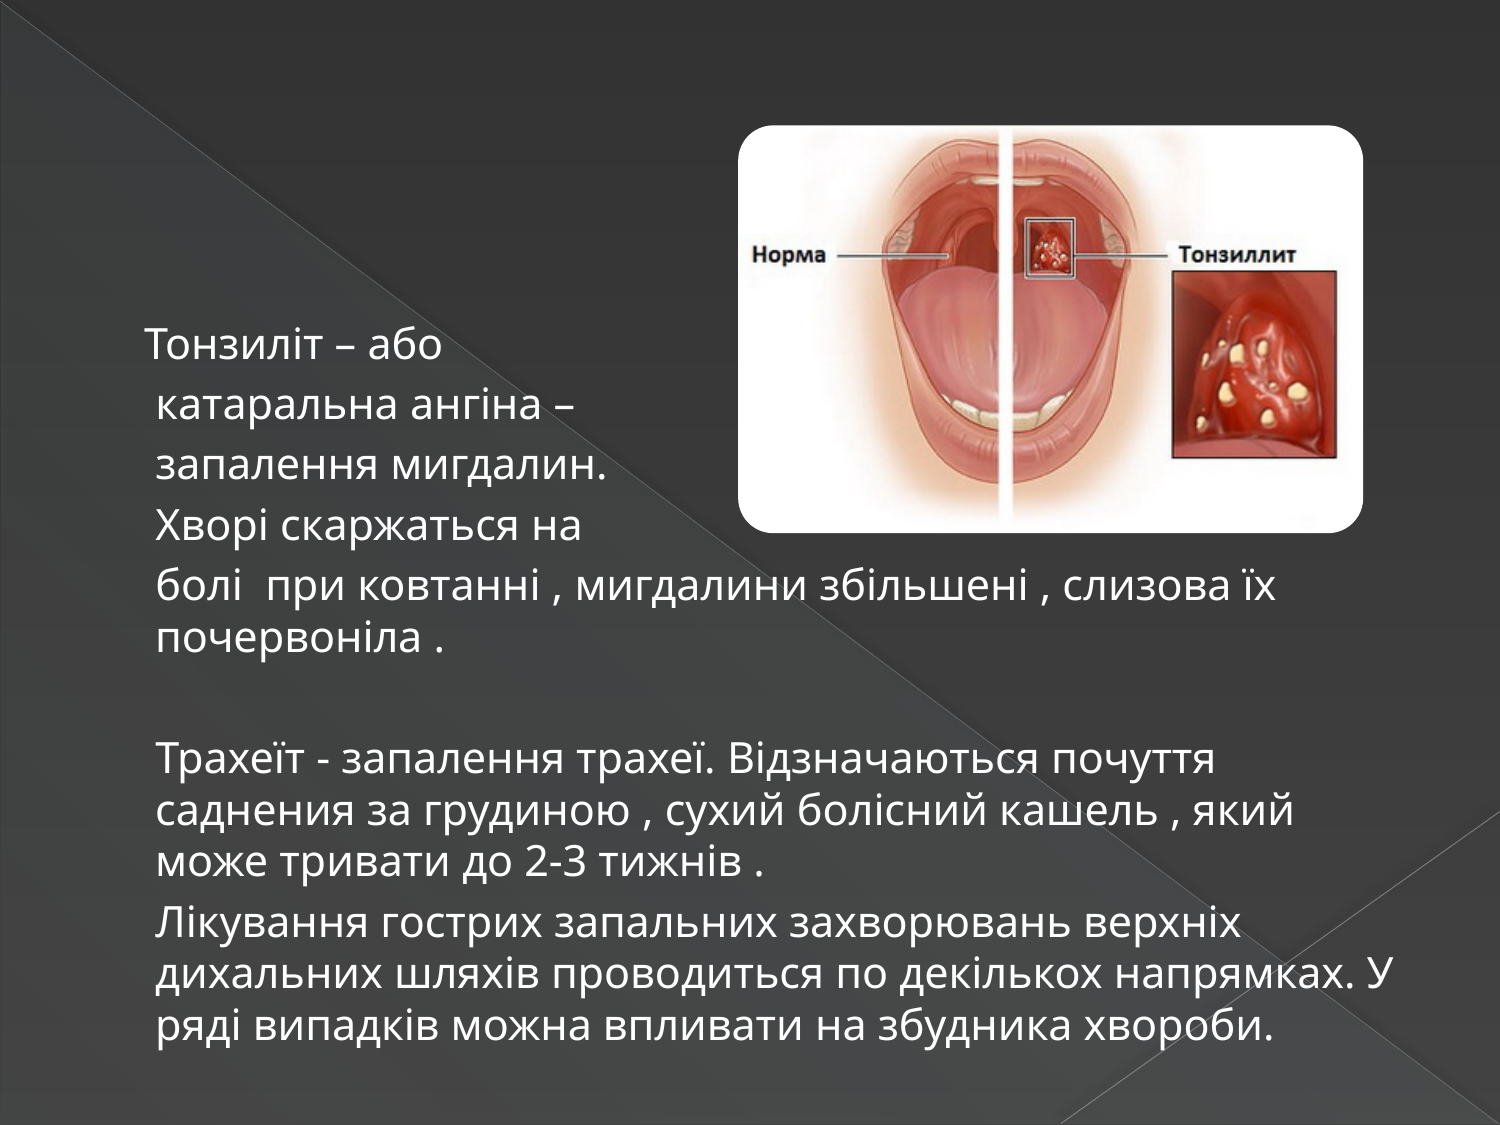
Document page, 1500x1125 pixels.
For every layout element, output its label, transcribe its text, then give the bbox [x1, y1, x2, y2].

list Тонзиліт – або катаральна ангіна – запалення мигдалин. Хворі скаржаться на болі при ковтанні , мигдалини збільшені , слизова їх почервоніла . Трахеїт - запалення трахеї. Відзначаються почуття саднения за грудиною , сухий болісний кашель , який може тривати до 2-3 тижнів . Лікування гострих запальних захворювань верхніх дихальних шляхів проводиться по декількох напрямках. У ряді випадків можна впливати на збудника хвороби. [75, 308, 1425, 1059]
picture [737, 125, 1364, 534]
